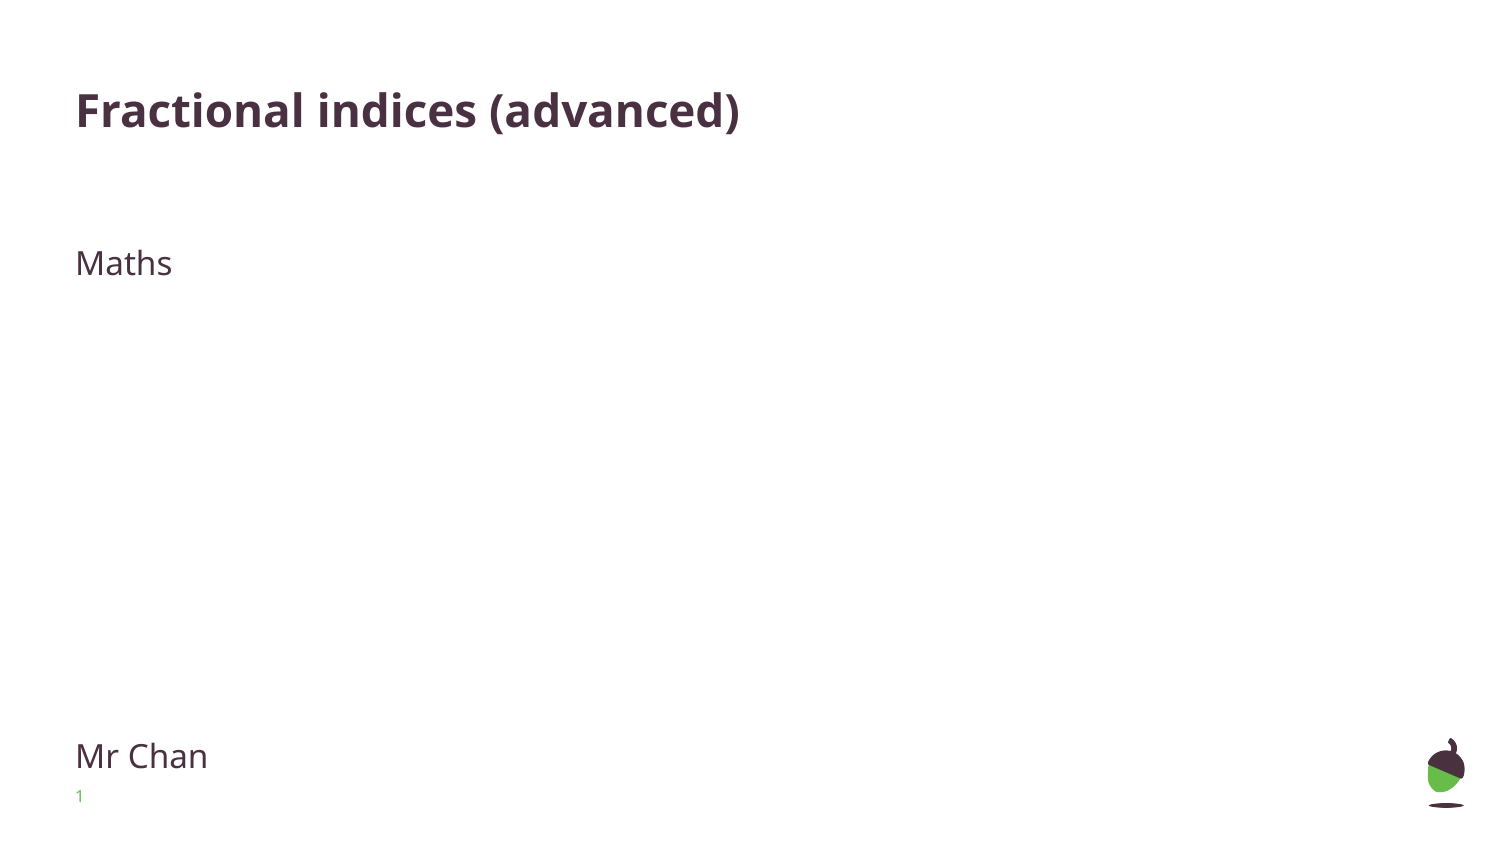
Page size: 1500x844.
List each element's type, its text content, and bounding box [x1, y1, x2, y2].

title Fractional indices (advanced) [75, 73, 1425, 207]
slide_number ‹#› [75, 786, 194, 816]
list Maths [75, 235, 724, 673]
subtitle Mr Chan [75, 673, 724, 776]
picture [1427, 738, 1465, 808]
